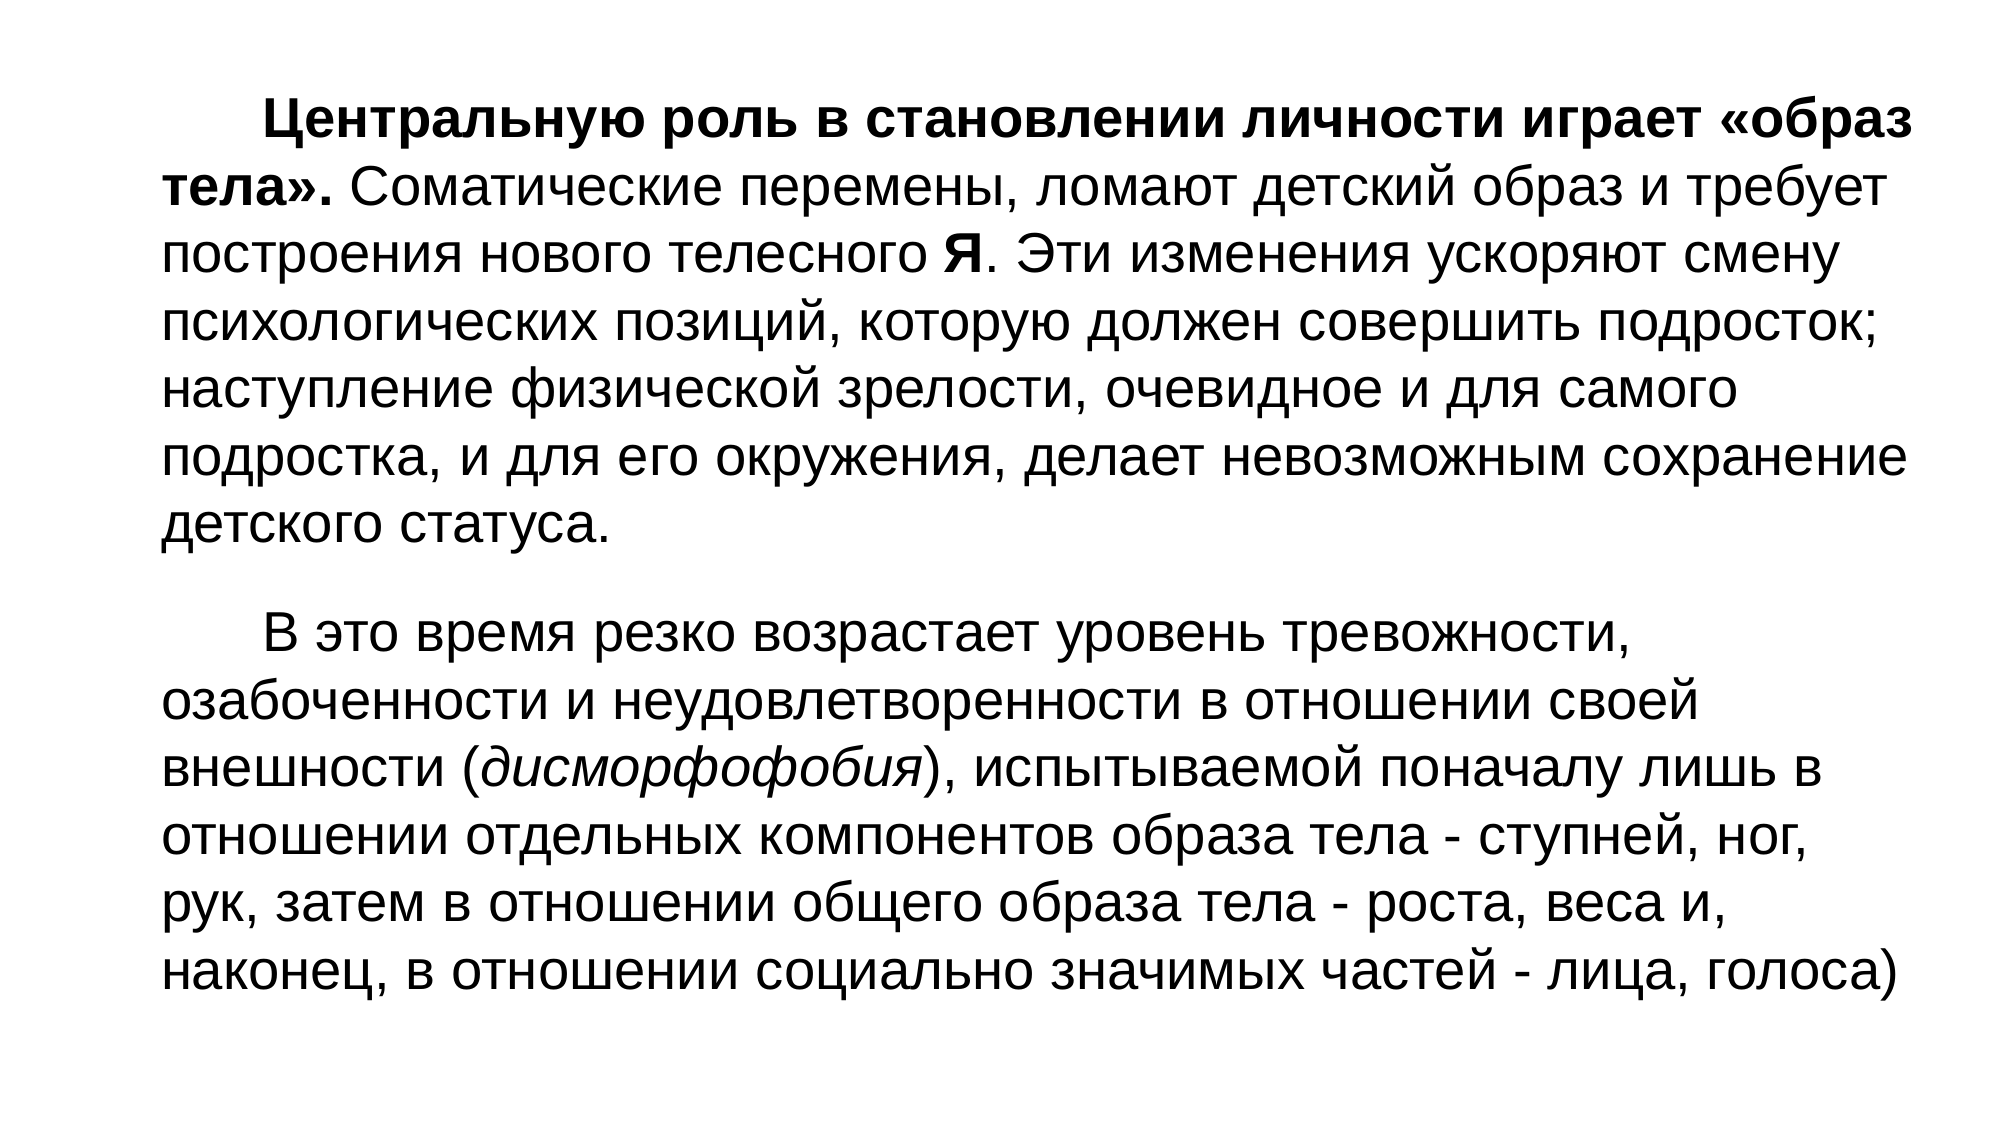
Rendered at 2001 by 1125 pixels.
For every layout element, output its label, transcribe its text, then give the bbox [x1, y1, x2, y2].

text_box Центральную роль в становлении личности играет «образ тела». Соматические перемены, ломают детский образ и требует построения нового телесного Я. Эти изменения ускоряют смену психологических позиций, которую должен совершить подросток; наступление физической зрелости, очевидное и для самого подростка, и для его окружения, делает невозможным сохранение детского статуса. В это время резко возрастает уровень тревожности, озабоченности и неудовлетворенности в отношении своей внешности (дисморфофобия), испытываемой поначалу лишь в отношении отдельных компонентов образа тела - ступней, ног, рук, затем в отношении общего образа тела - роста, веса и, наконец, в отношении социально значимых частей - лица, голоса) [147, 74, 1937, 1015]
